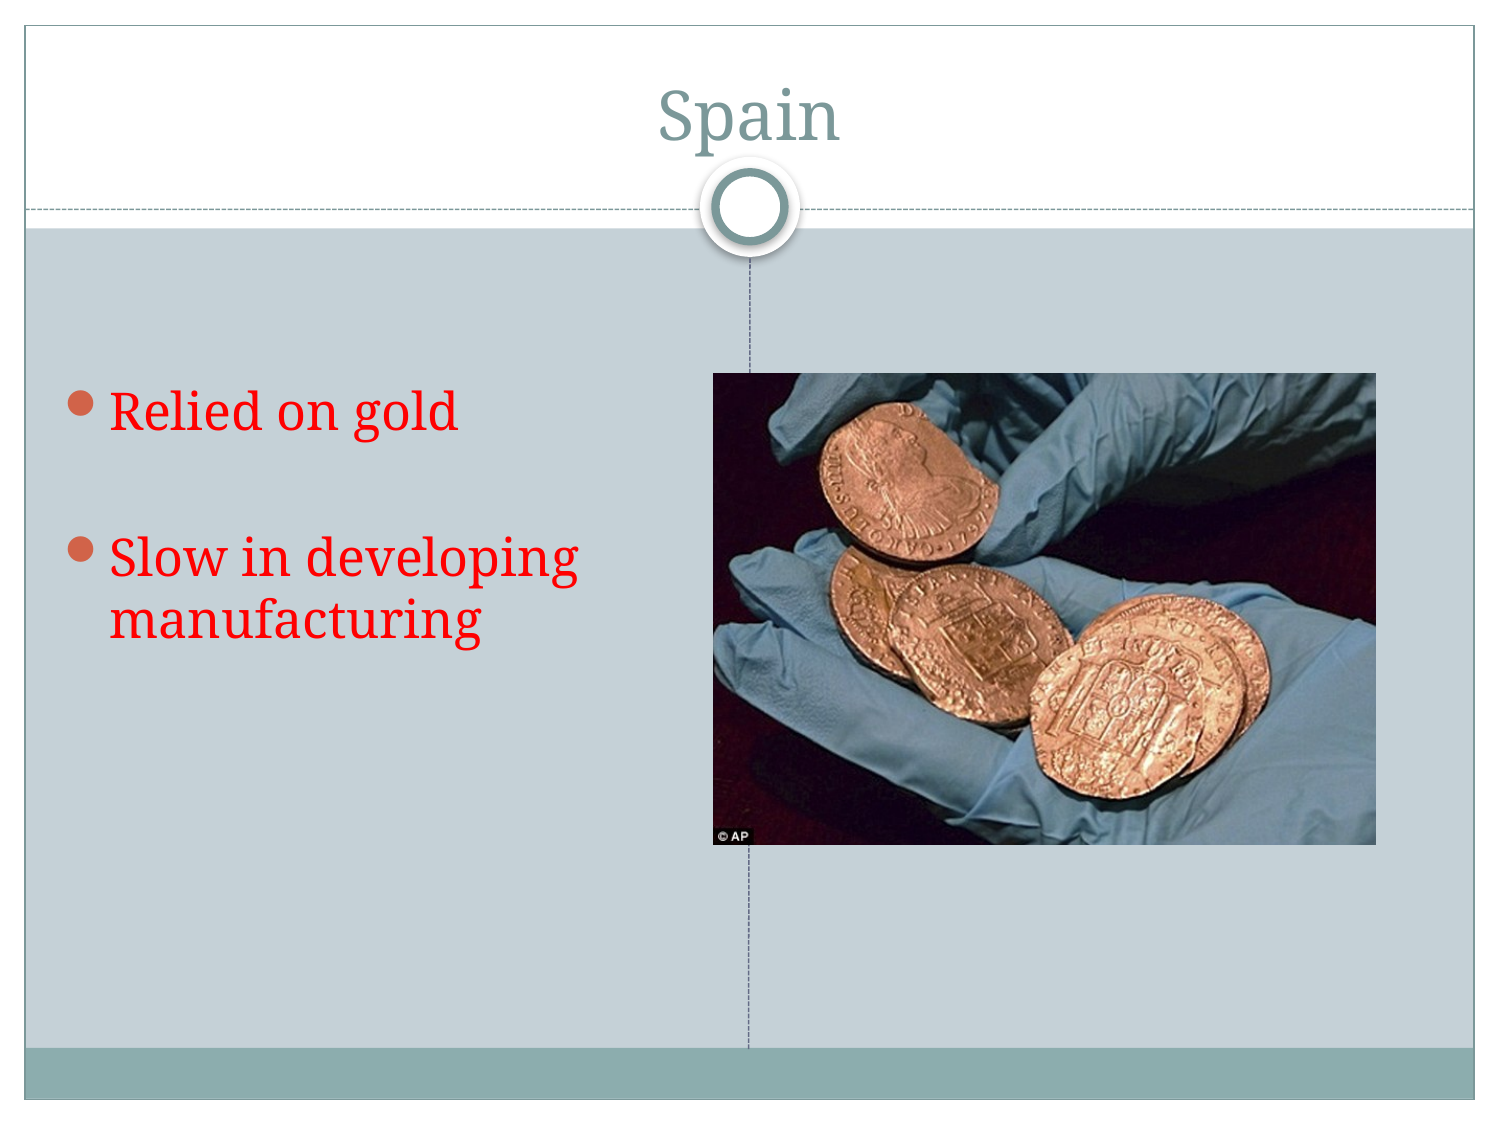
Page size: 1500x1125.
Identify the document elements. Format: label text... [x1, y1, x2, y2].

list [712, 373, 1376, 845]
title Spain [49, 37, 1450, 162]
list Relied on gold Slow in developing manufacturing [49, 224, 712, 993]
